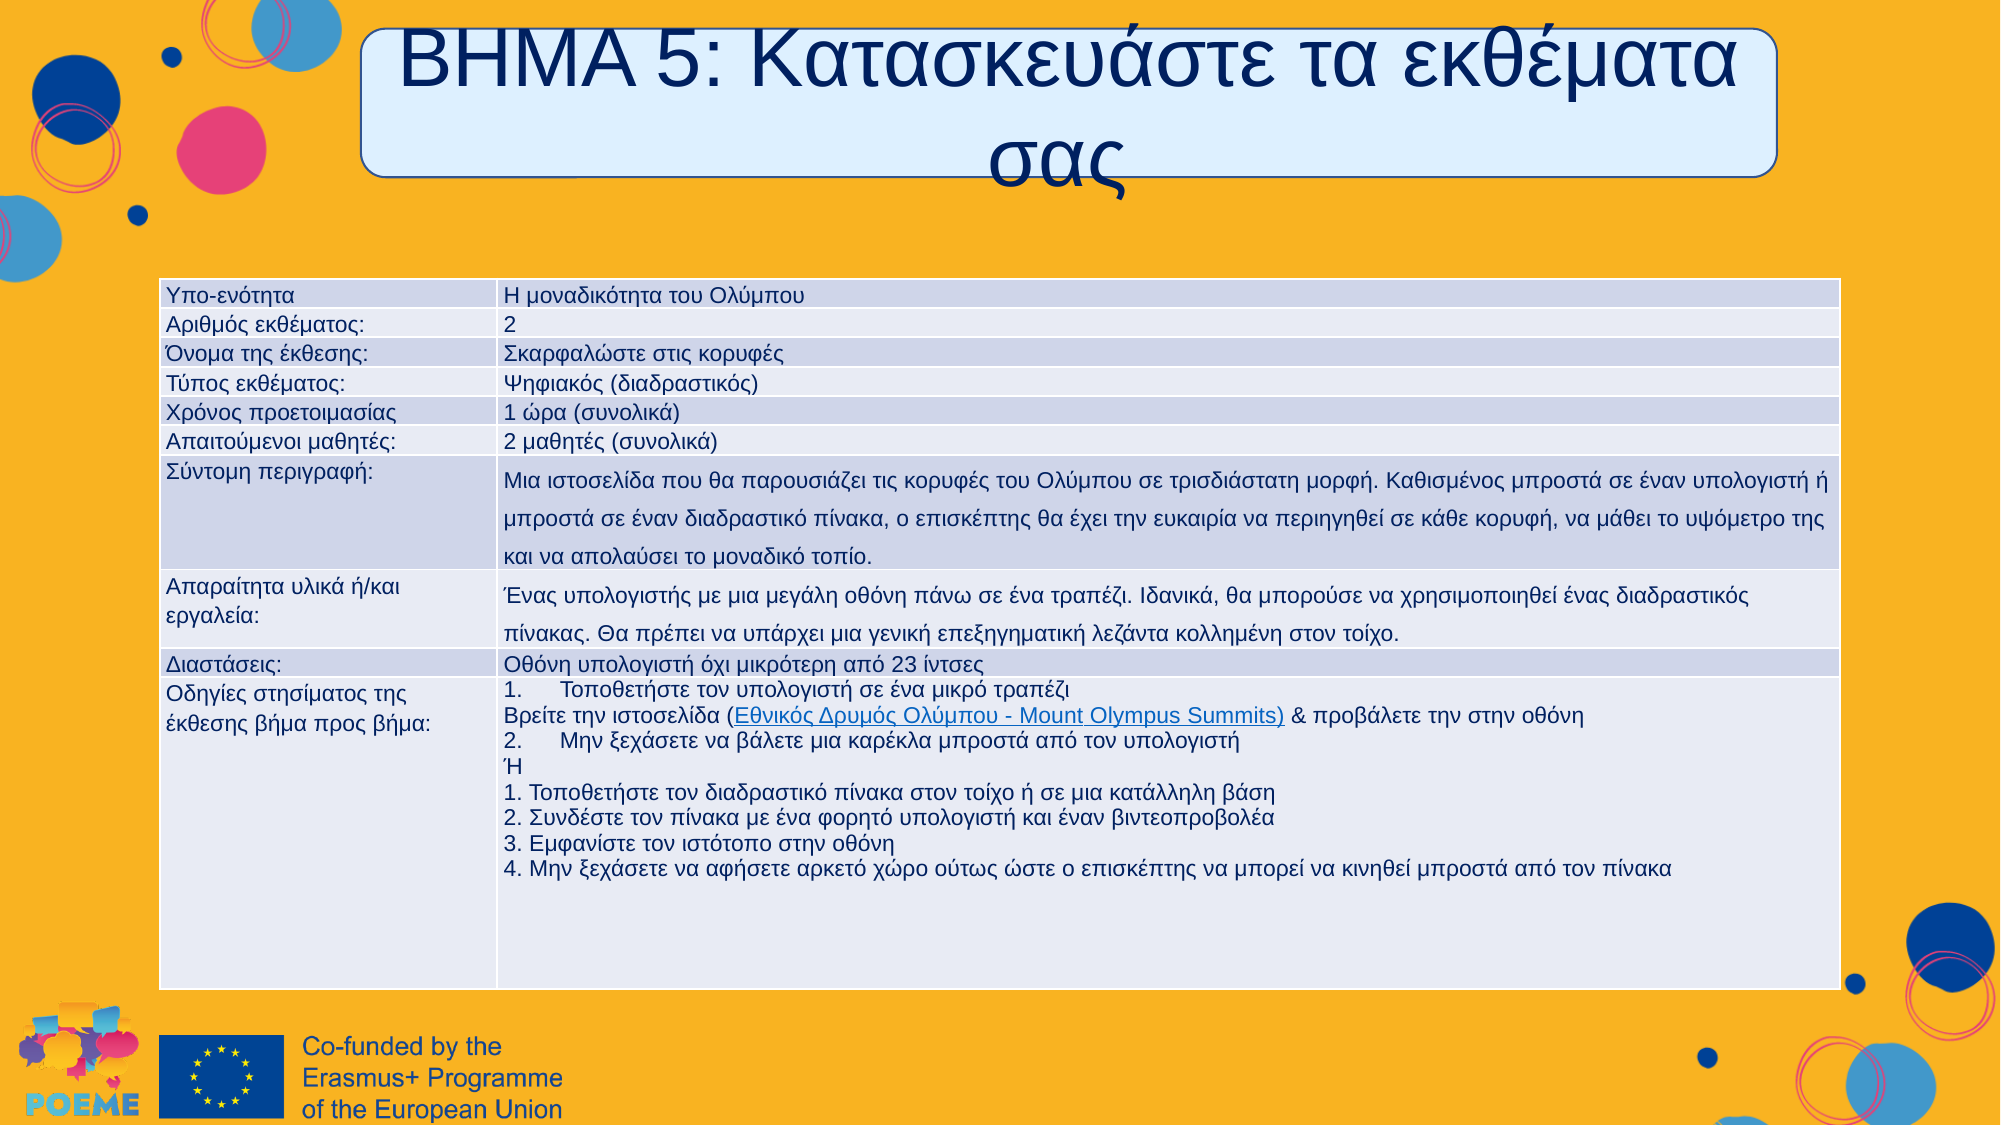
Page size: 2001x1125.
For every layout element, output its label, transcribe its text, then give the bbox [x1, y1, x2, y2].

table_cell 2 μαθητές (συνολικά) [498, 426, 1839, 454]
table_header Η μοναδικότητα του Ολύμπου [498, 280, 1839, 307]
text_box ΒΗΜΑ 5: Κατασκευάστε τα εκθέματα σας [359, 27, 1779, 179]
table_cell Ψηφιακός (διαδραστικός) [498, 368, 1839, 395]
table_cell Χρόνος προετοιμασίας [161, 397, 496, 424]
table_cell Διαστάσεις: [161, 649, 496, 676]
table_cell Οθόνη υπολογιστή όχι μικρότερη από 23 ίντσες [498, 649, 1839, 676]
table_cell Απαιτούμενοι μαθητές: [161, 426, 496, 454]
table_cell Οδηγίες στησίματος της έκθεσης βήμα προς βήμα: [161, 678, 496, 988]
table_cell Μια ιστοσελίδα που θα παρουσιάζει τις κορυφές του Ολύμπου σε τρισδιάστατη μορφή. Καθισμένος μπροστά σε έναν υπολογιστή ή μπροστά σε έναν διαδραστικό πίνακα, ο επισκέπτης θα έχει την ευκαιρία να περιηγηθεί σε κάθε κορυφή, να μάθει το υψόμετρο της και να απολαύσει το μοναδικό τοπίο. [498, 456, 1839, 569]
table_cell Ένας υπολογιστής με μια μεγάλη οθόνη πάνω σε ένα τραπέζι. Ιδανικά, θα μπορούσε να χρησιμοποιηθεί ένας διαδραστικός πίνακας. Θα πρέπει να υπάρχει μια γενική επεξηγηματική λεζάντα κολλημένη στον τοίχο. [498, 570, 1839, 647]
picture [0, 0, 2001, 1125]
table_cell Αριθμός εκθέματος: [161, 309, 496, 336]
table_cell Όνομα της έκθεσης: [161, 338, 496, 366]
table_header Υπο-ενότητα [161, 280, 496, 307]
table_cell Απαραίτητα υλικά ή/και εργαλεία: [161, 570, 496, 647]
table_cell 1 ώρα (συνολικά) [498, 397, 1839, 424]
table_cell 2 [498, 309, 1839, 336]
table_cell Τοποθετήστε τον υπολογιστή σε ένα μικρό τραπέζι Βρείτε την ιστοσελίδα (Εθνικός Δρυμός Ολύμπου - Mount Olympus Summits) & προβάλετε την στην οθόνη Μην ξεχάσετε να βάλετε μια καρέκλα μπροστά από τον υπολογιστή Ή 1. Τοποθετήστε τον διαδραστικό πίνακα στον τοίχο ή σε μια κατάλληλη βάση 2. Συνδέστε τον πίνακα με ένα φορητό υπολογιστή και έναν βιντεοπροβολέα 3. Εμφανίστε τον ιστότοπο στην οθόνη 4. Μην ξεχάσετε να αφήσετε αρκετό χώρο ούτως ώστε ο επισκέπτης να μπορεί να κινηθεί μπροστά από τον πίνακα [498, 678, 1839, 988]
table_cell Σκαρφαλώστε στις κορυφές [498, 338, 1839, 366]
table_cell Σύντομη περιγραφή: [161, 456, 496, 569]
table_cell Τύπος εκθέματος: [161, 368, 496, 395]
